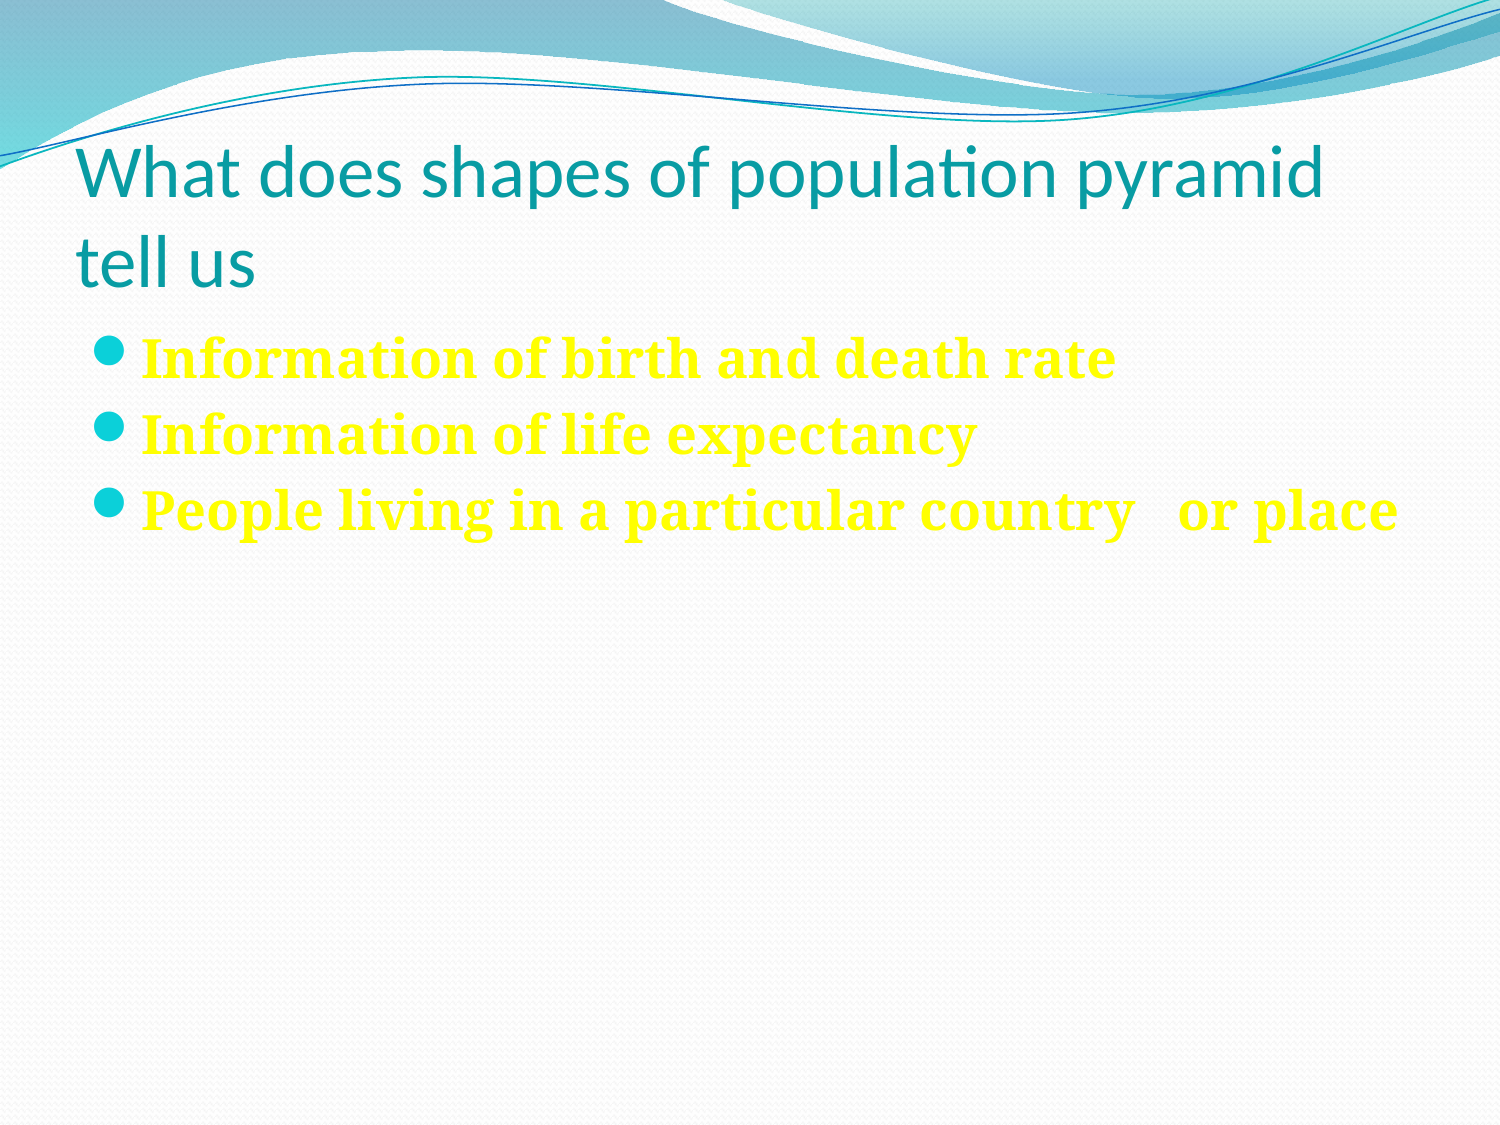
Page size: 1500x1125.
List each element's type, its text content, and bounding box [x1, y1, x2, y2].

list Information of birth and death rate Information of life expectancy People living in a particular country or place [75, 317, 1425, 1038]
title What does shapes of population pyramid tell us [75, 115, 1425, 303]
